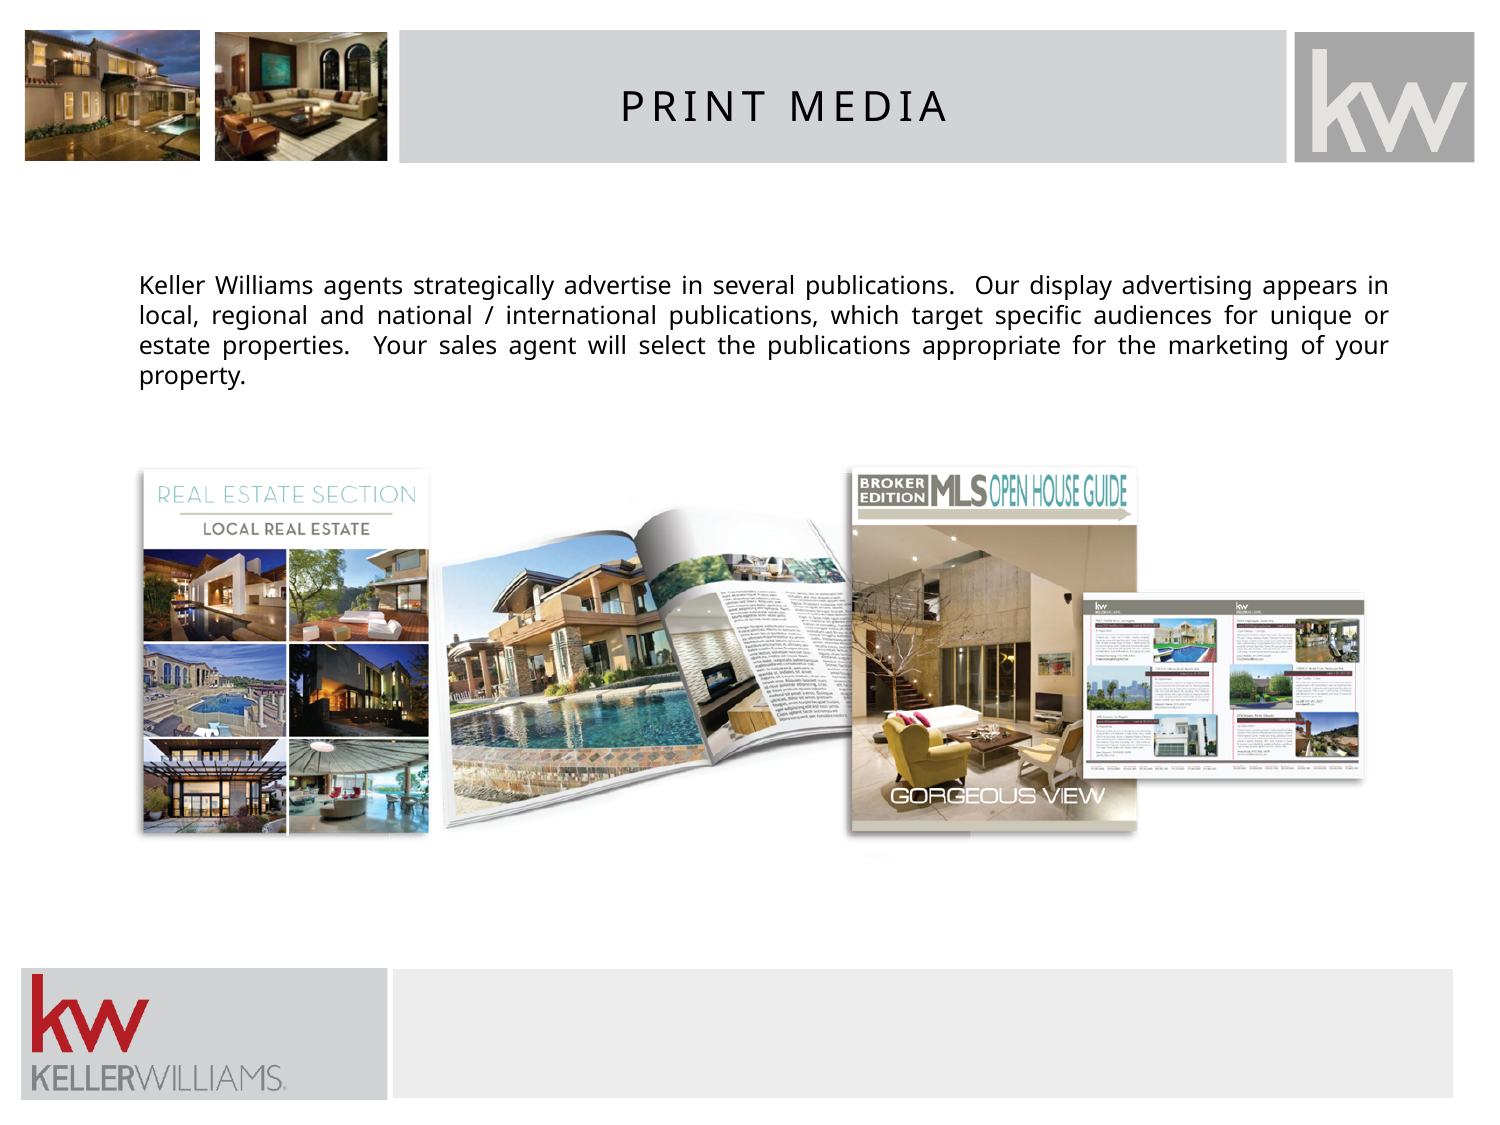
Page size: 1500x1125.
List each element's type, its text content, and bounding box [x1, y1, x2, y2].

picture [392, 969, 1454, 1099]
picture [24, 30, 201, 161]
picture [21, 460, 1376, 959]
picture [21, 967, 388, 1100]
text_box Keller Williams agents strategically advertise in several publications. Our display advertising appears in local, regional and national / international publications, which target specific audiences for unique or estate properties. Your sales agent will select the publications appropriate for the marketing of your property. [125, 263, 1405, 396]
text_box [1292, 30, 1477, 164]
picture [399, 30, 1288, 163]
picture [1312, 49, 1482, 153]
picture [214, 31, 388, 161]
